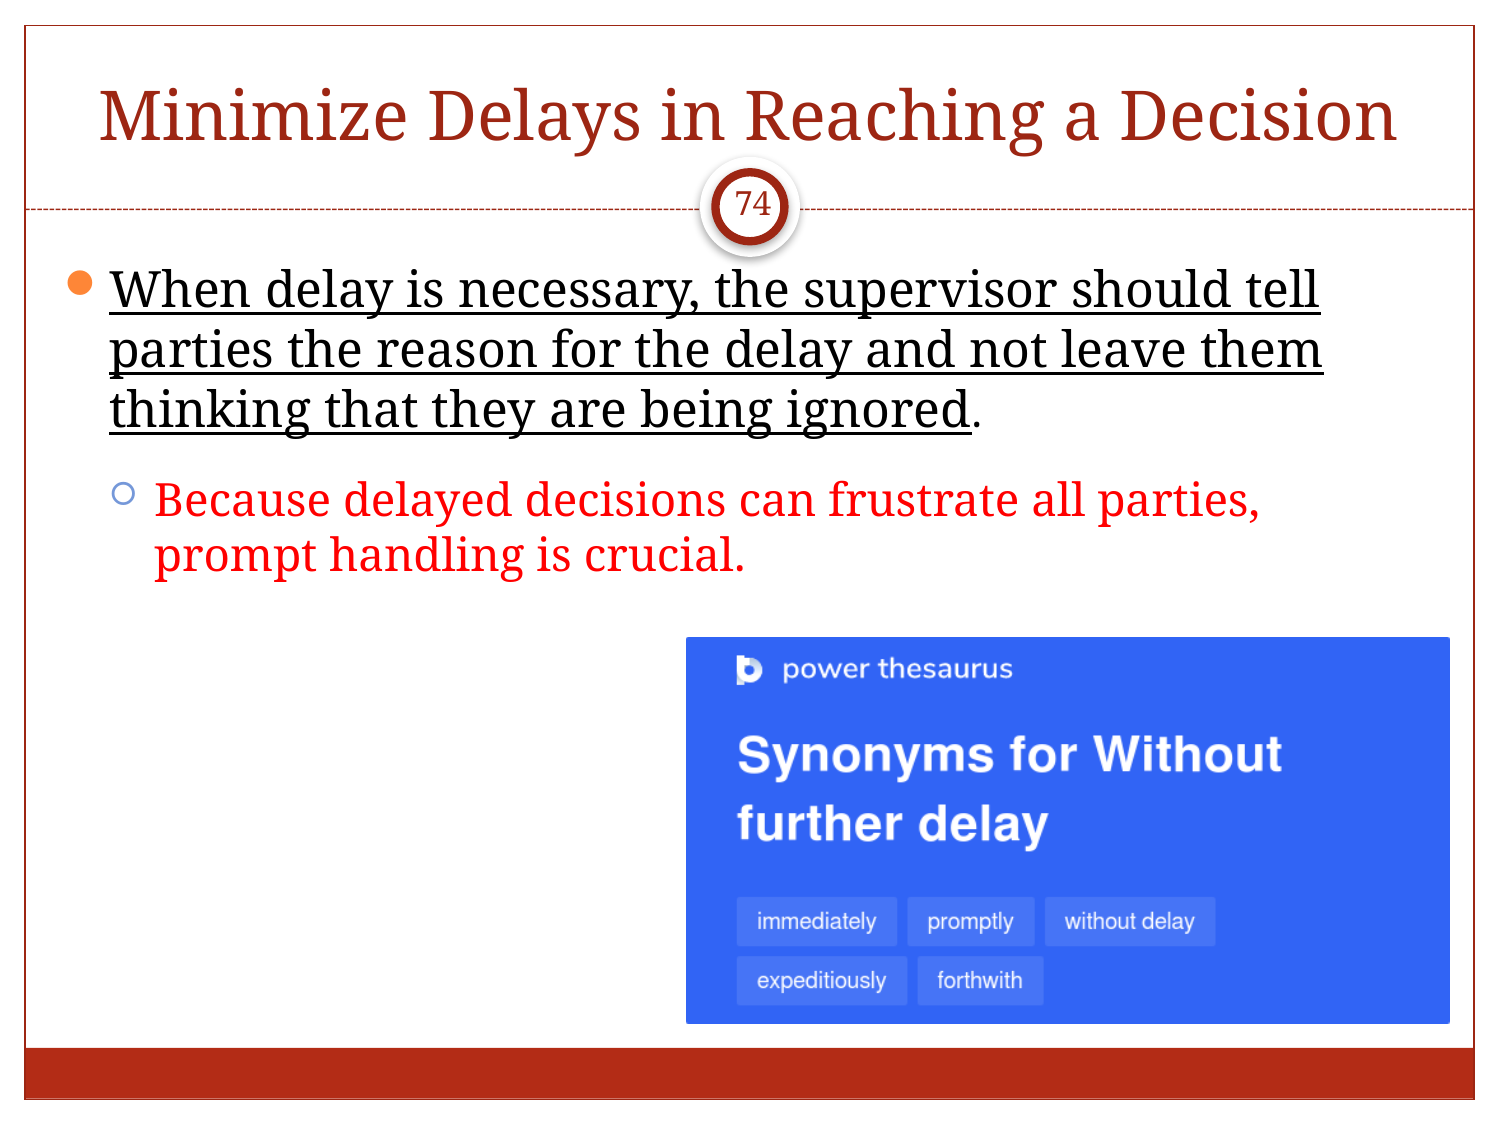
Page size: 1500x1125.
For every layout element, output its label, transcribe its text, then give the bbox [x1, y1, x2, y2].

list When delay is necessary, the supervisor should tell parties the reason for the delay and not leave them thinking that they are being ignored. Because delayed decisions can frustrate all parties, prompt handling is crucial. [49, 250, 1445, 1001]
title Minimize Delays in Reaching a Decision [49, 37, 1450, 162]
picture [686, 637, 1450, 1024]
slide_number 74 [715, 168, 791, 241]
